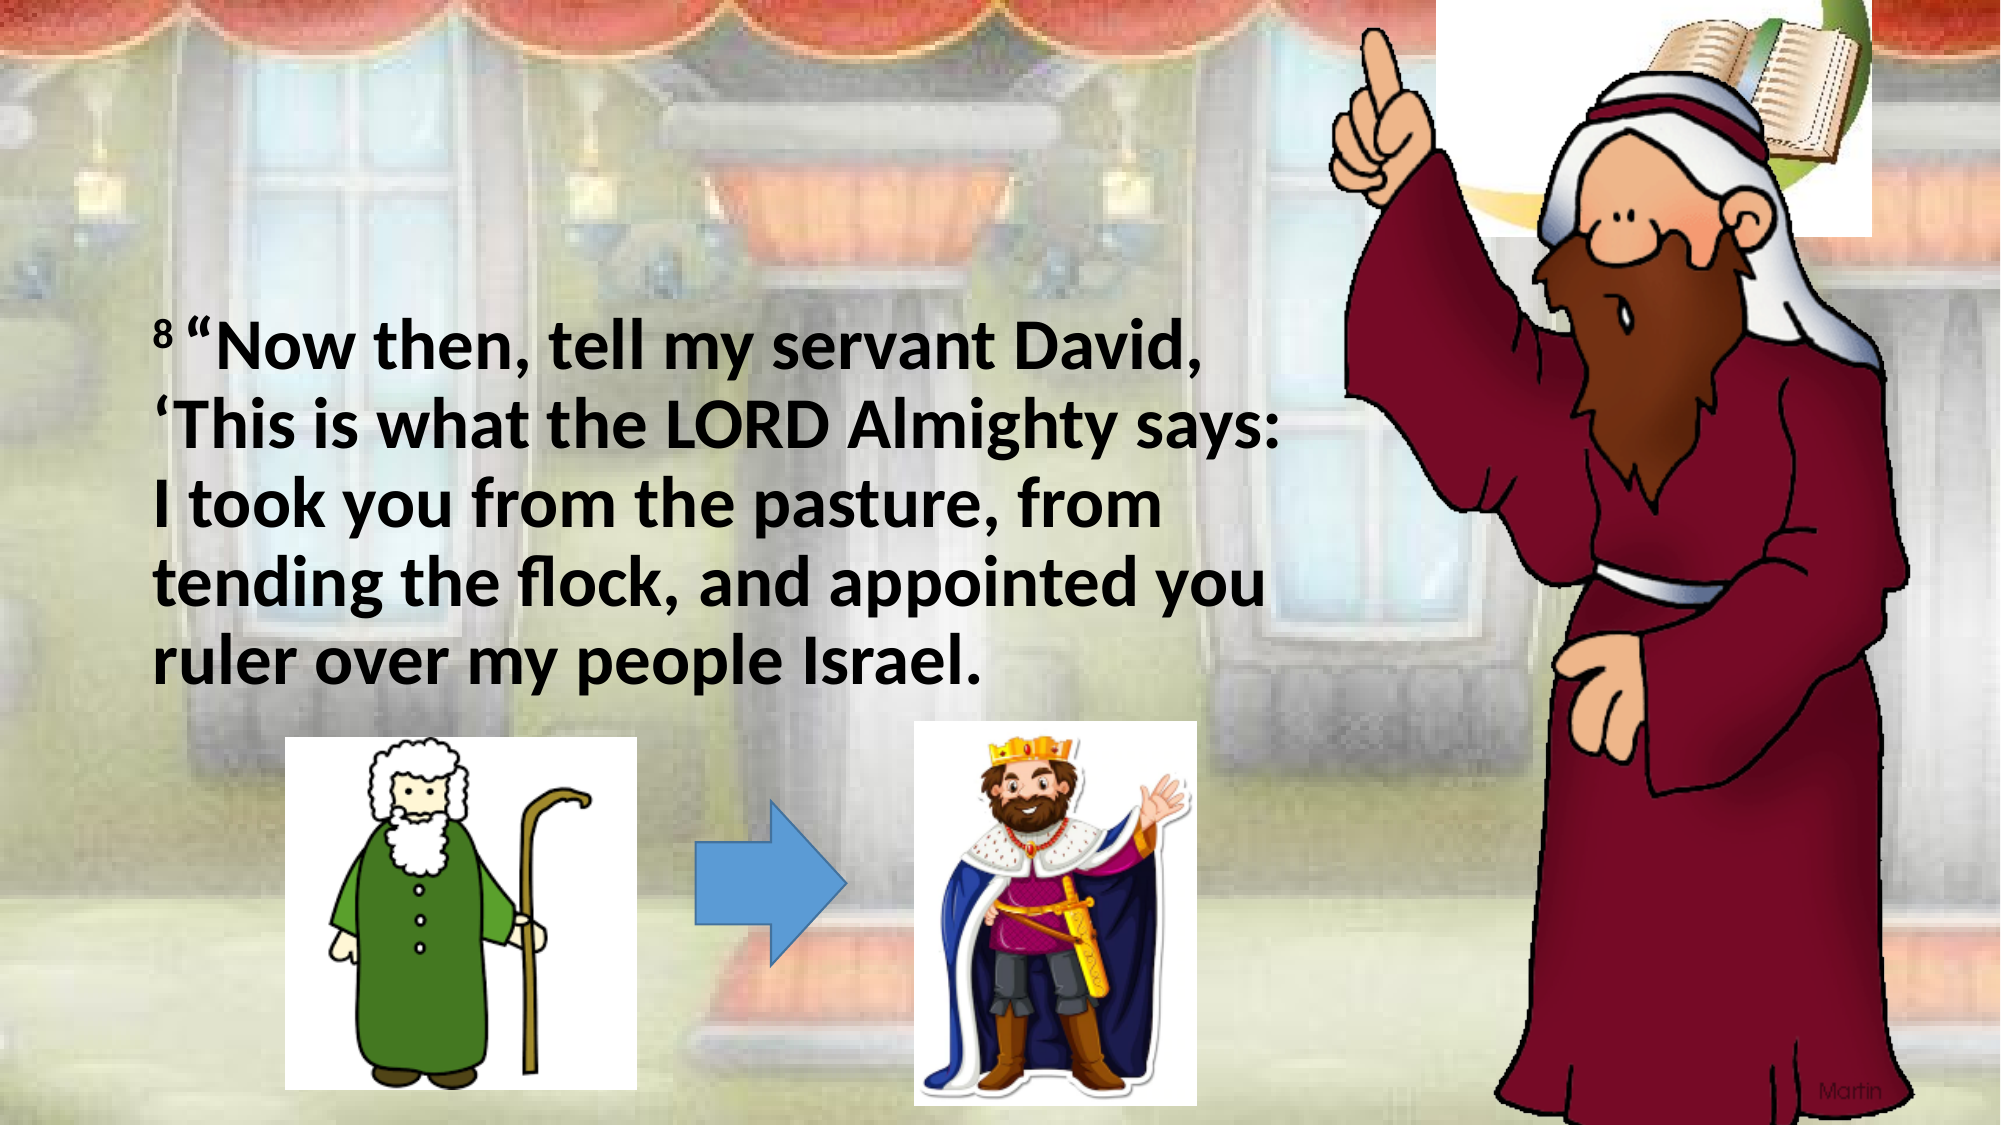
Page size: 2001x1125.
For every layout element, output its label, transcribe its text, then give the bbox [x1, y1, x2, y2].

picture [0, 0, 2001, 1125]
list 8 “Now then, tell my servant David, ‘This is what the Lord Almighty says: I took you from the pasture, from tending the flock, and appointed you ruler over my people Israel. [137, 299, 1261, 1014]
text_box [694, 798, 848, 969]
